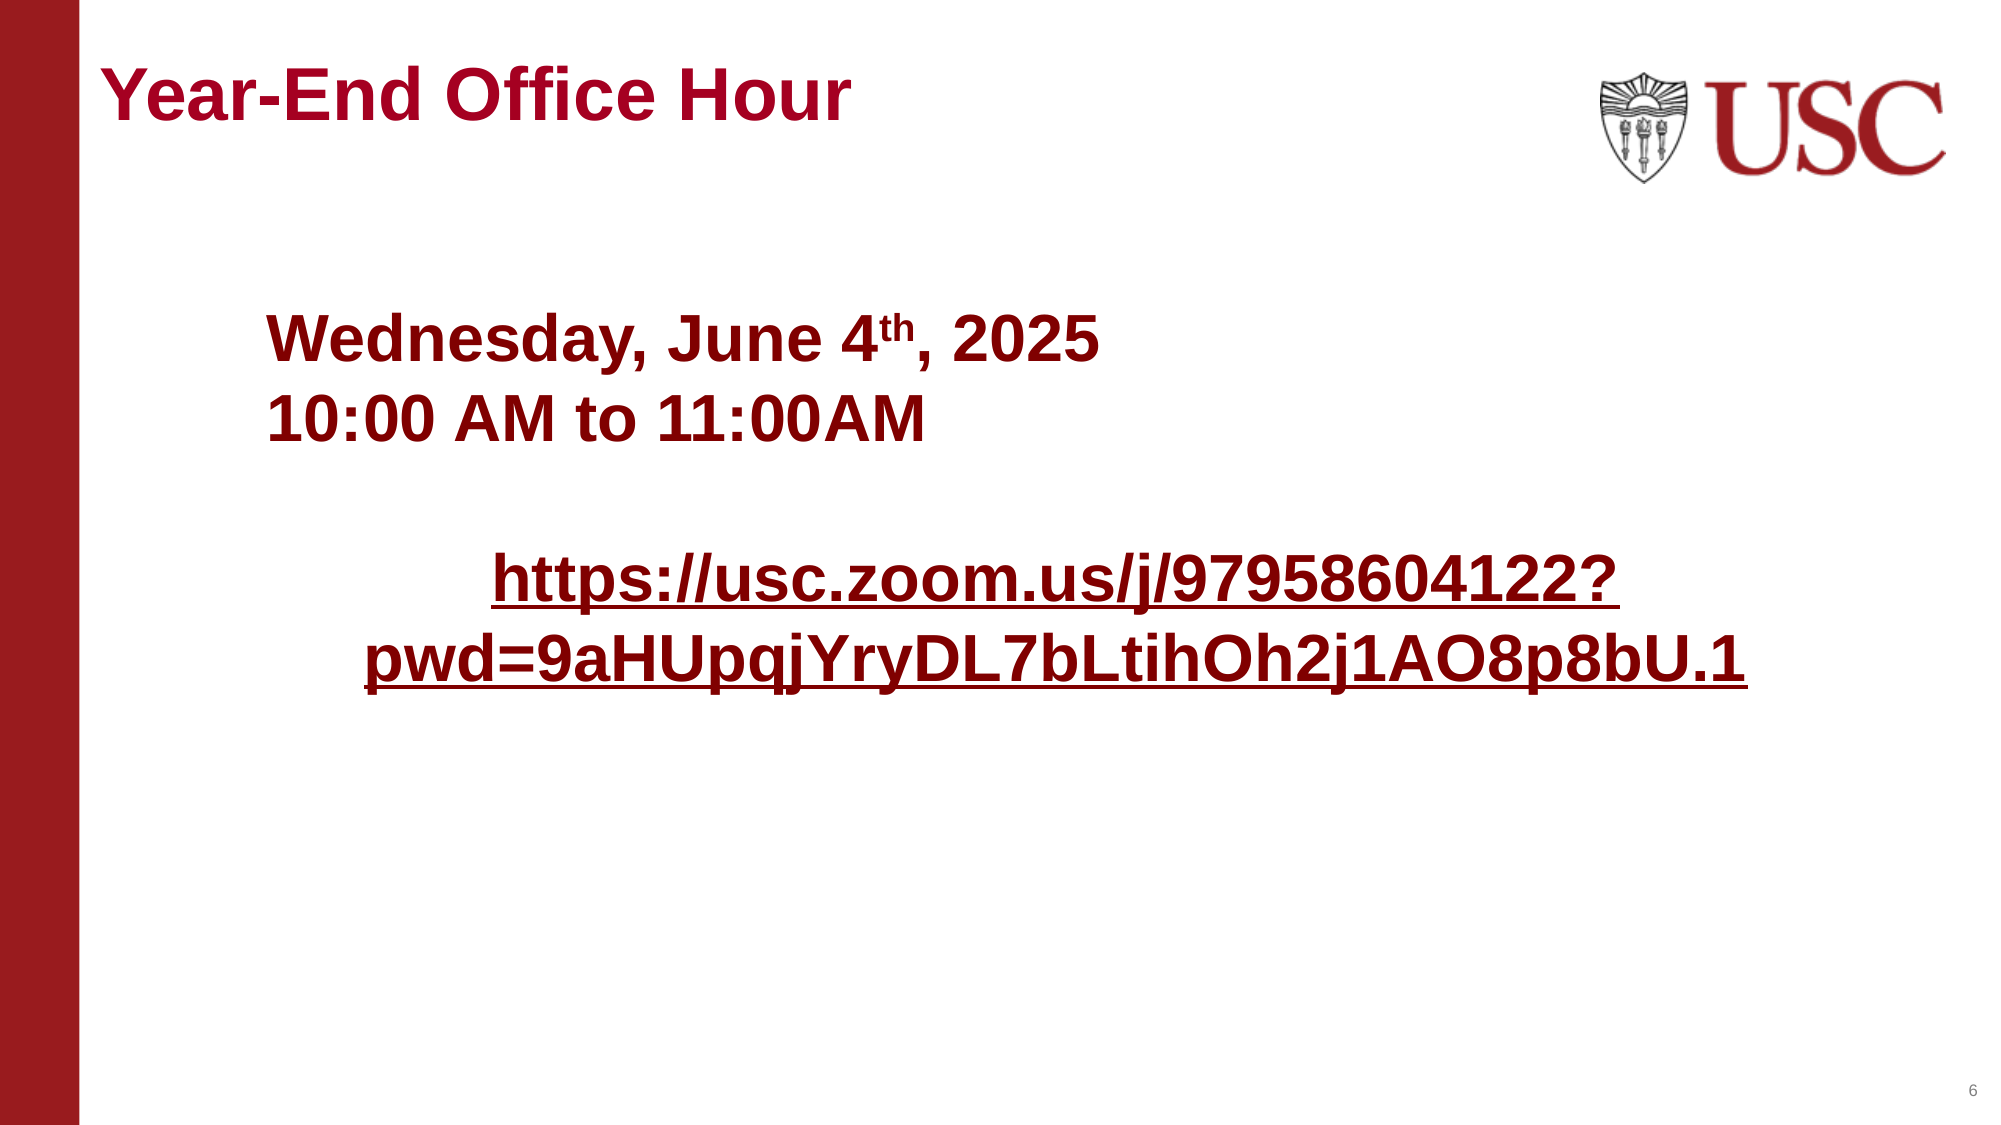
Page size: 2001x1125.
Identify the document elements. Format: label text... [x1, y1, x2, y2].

picture [1810, 72, 1946, 184]
text_box Wednesday, June 4th, 2025 10:00 AM to 11:00AM https://usc.zoom.us/j/97958604122?pwd=9aHUpqjYryDL7bLtihOh2j1AO8p8bU.1 [252, 287, 1860, 942]
text_box Year-End Office Hour [84, 48, 1810, 188]
